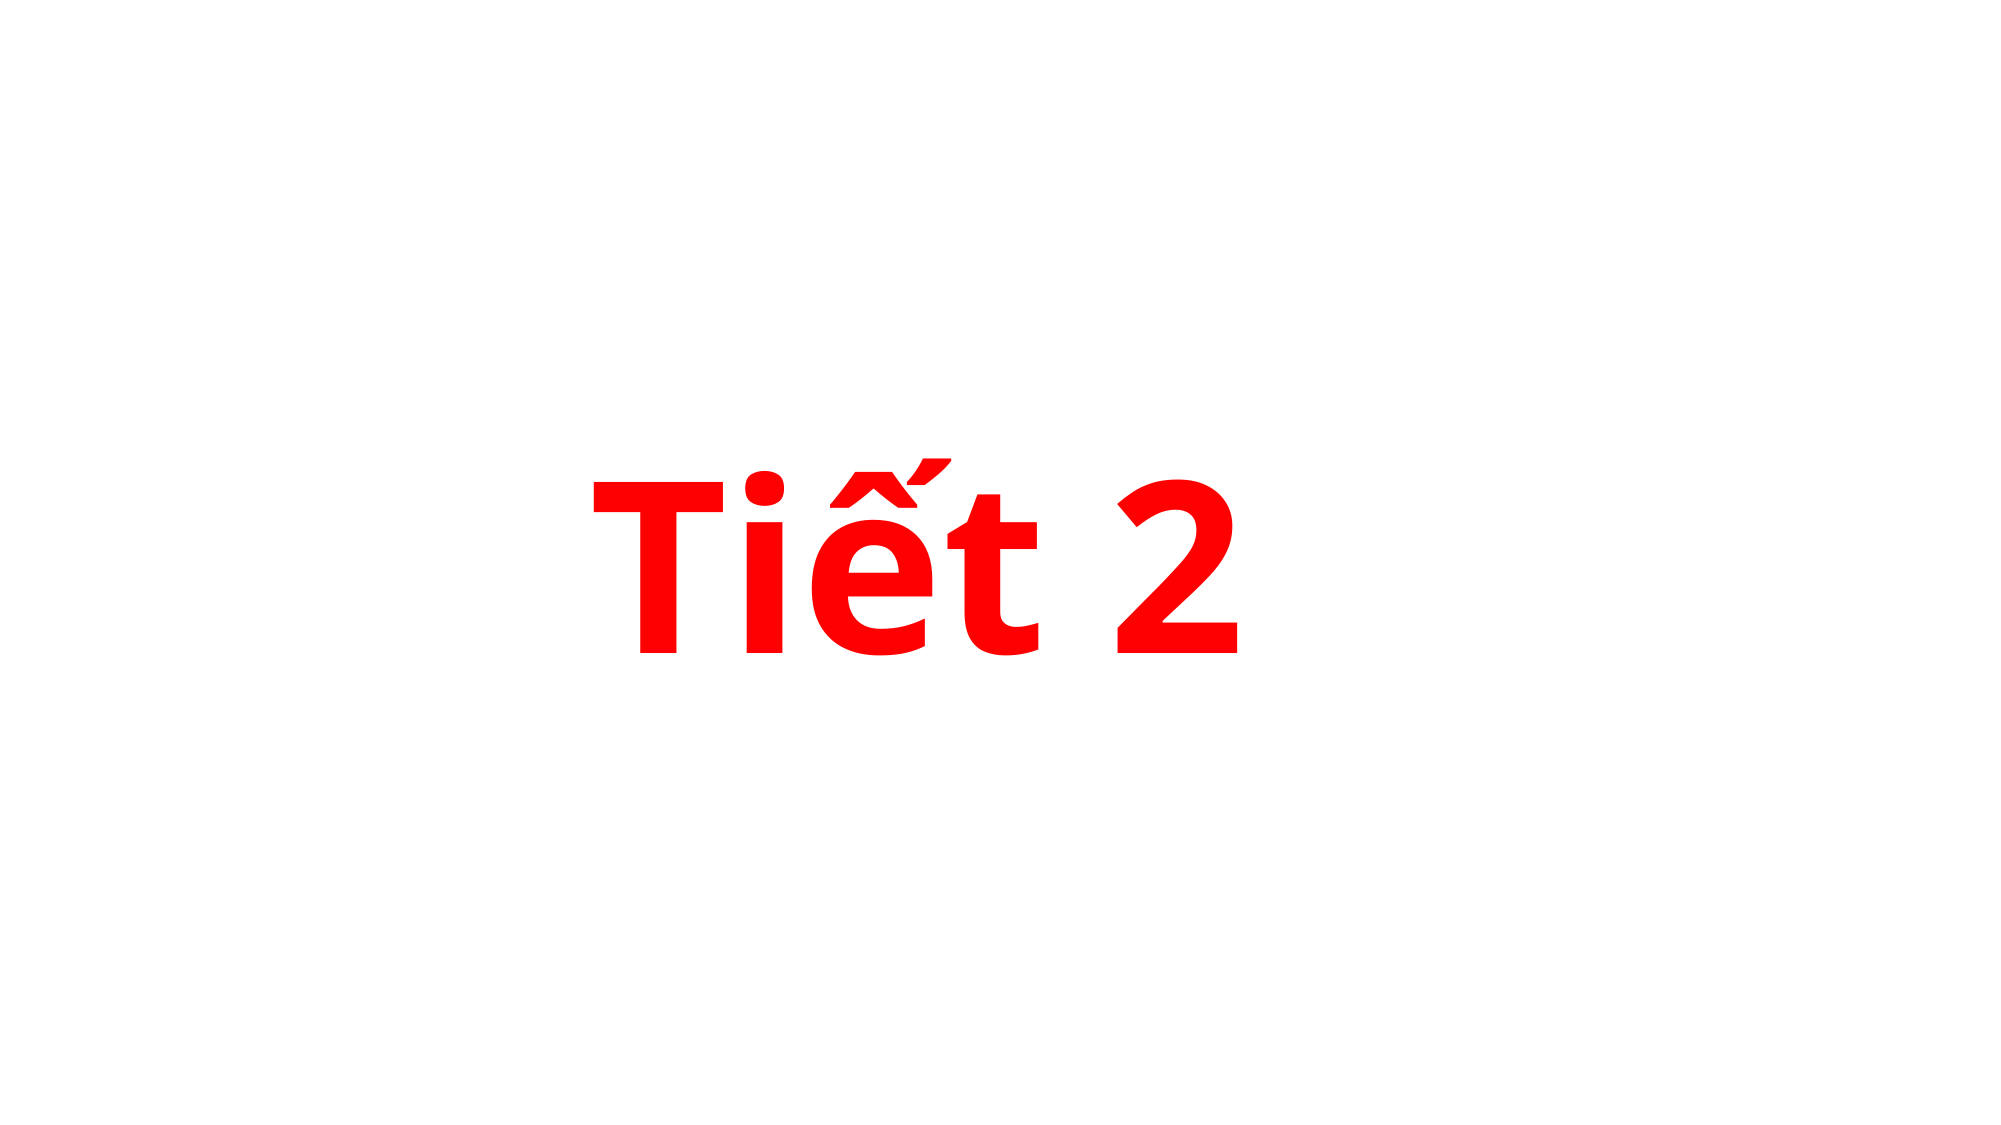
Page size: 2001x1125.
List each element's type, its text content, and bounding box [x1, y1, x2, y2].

text_box Tiết 2 [576, 413, 1260, 702]
